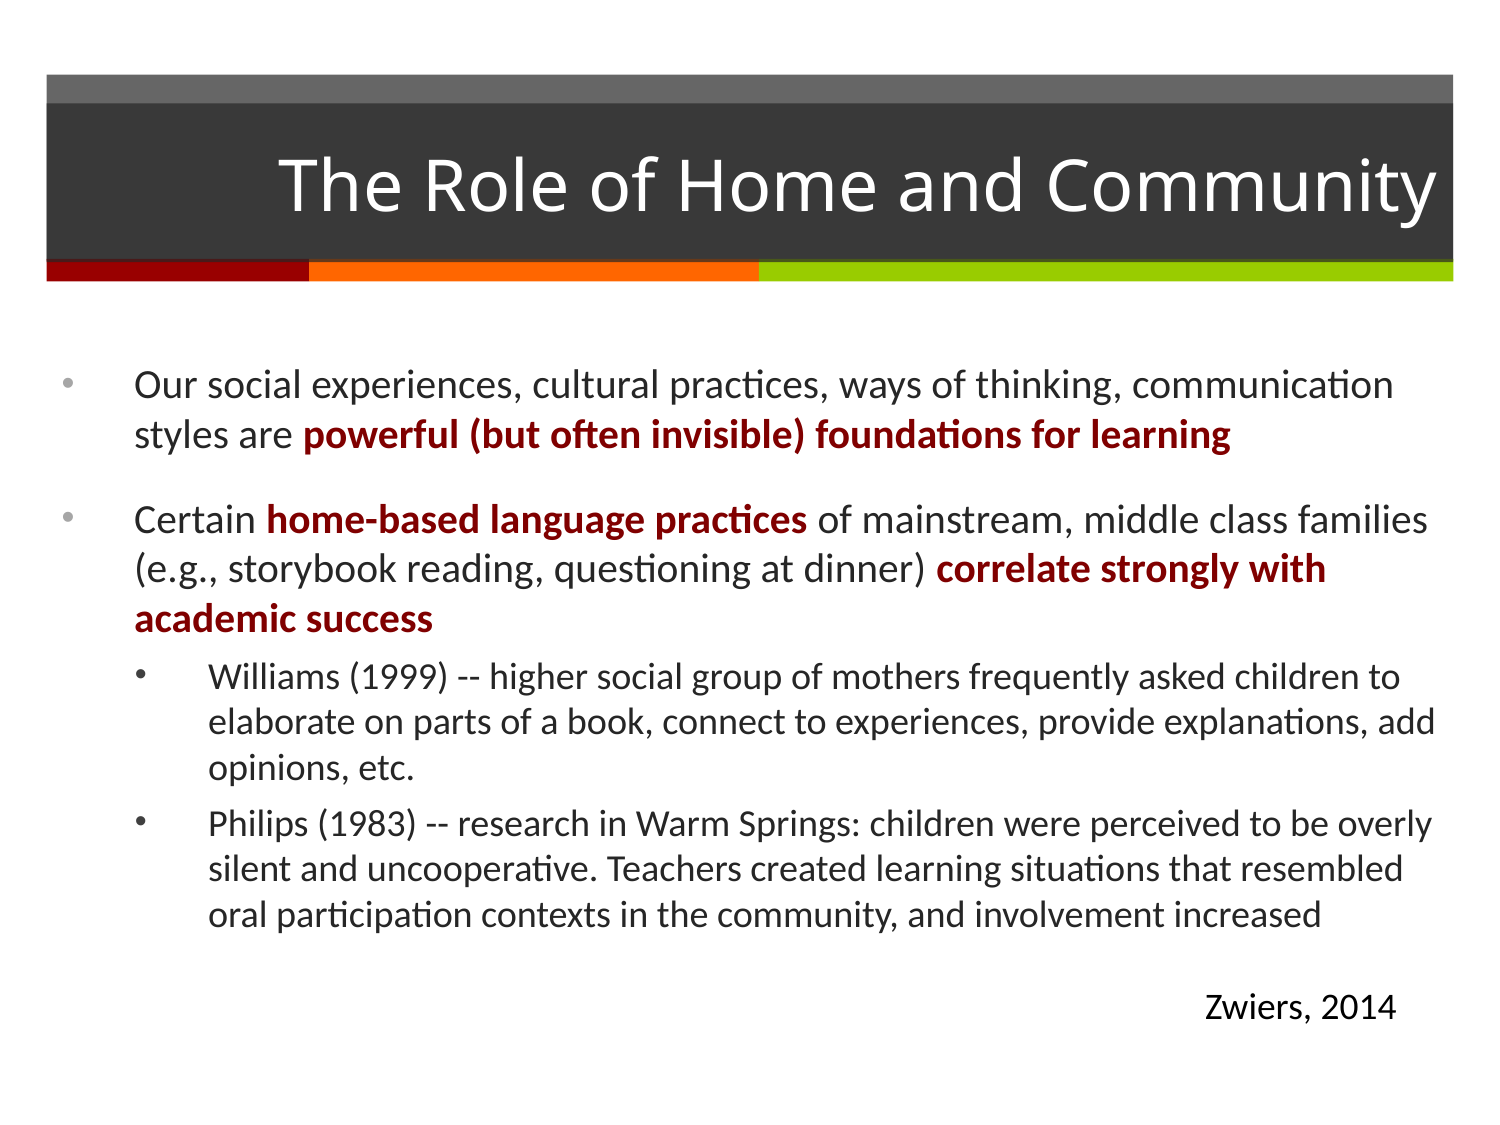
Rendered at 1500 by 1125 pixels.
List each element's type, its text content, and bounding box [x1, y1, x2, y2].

text_box Zwiers, 2014 [1190, 974, 1412, 1035]
title The Role of Home and Community [46, 103, 1454, 263]
list Our social experiences, cultural practices, ways of thinking, communication styles are powerful (but often invisible) foundations for learning Certain home-based language practices of mainstream, middle class families (e.g., storybook reading, questioning at dinner) correlate strongly with academic success Williams (1999) -- higher social group of mothers frequently asked children to elaborate on parts of a book, connect to experiences, provide explanations, add opinions, etc. Philips (1983) -- research in Warm Springs: children were perceived to be overly silent and uncooperative. Teachers created learning situations that resembled oral participation contexts in the community, and involvement increased [46, 350, 1454, 1005]
